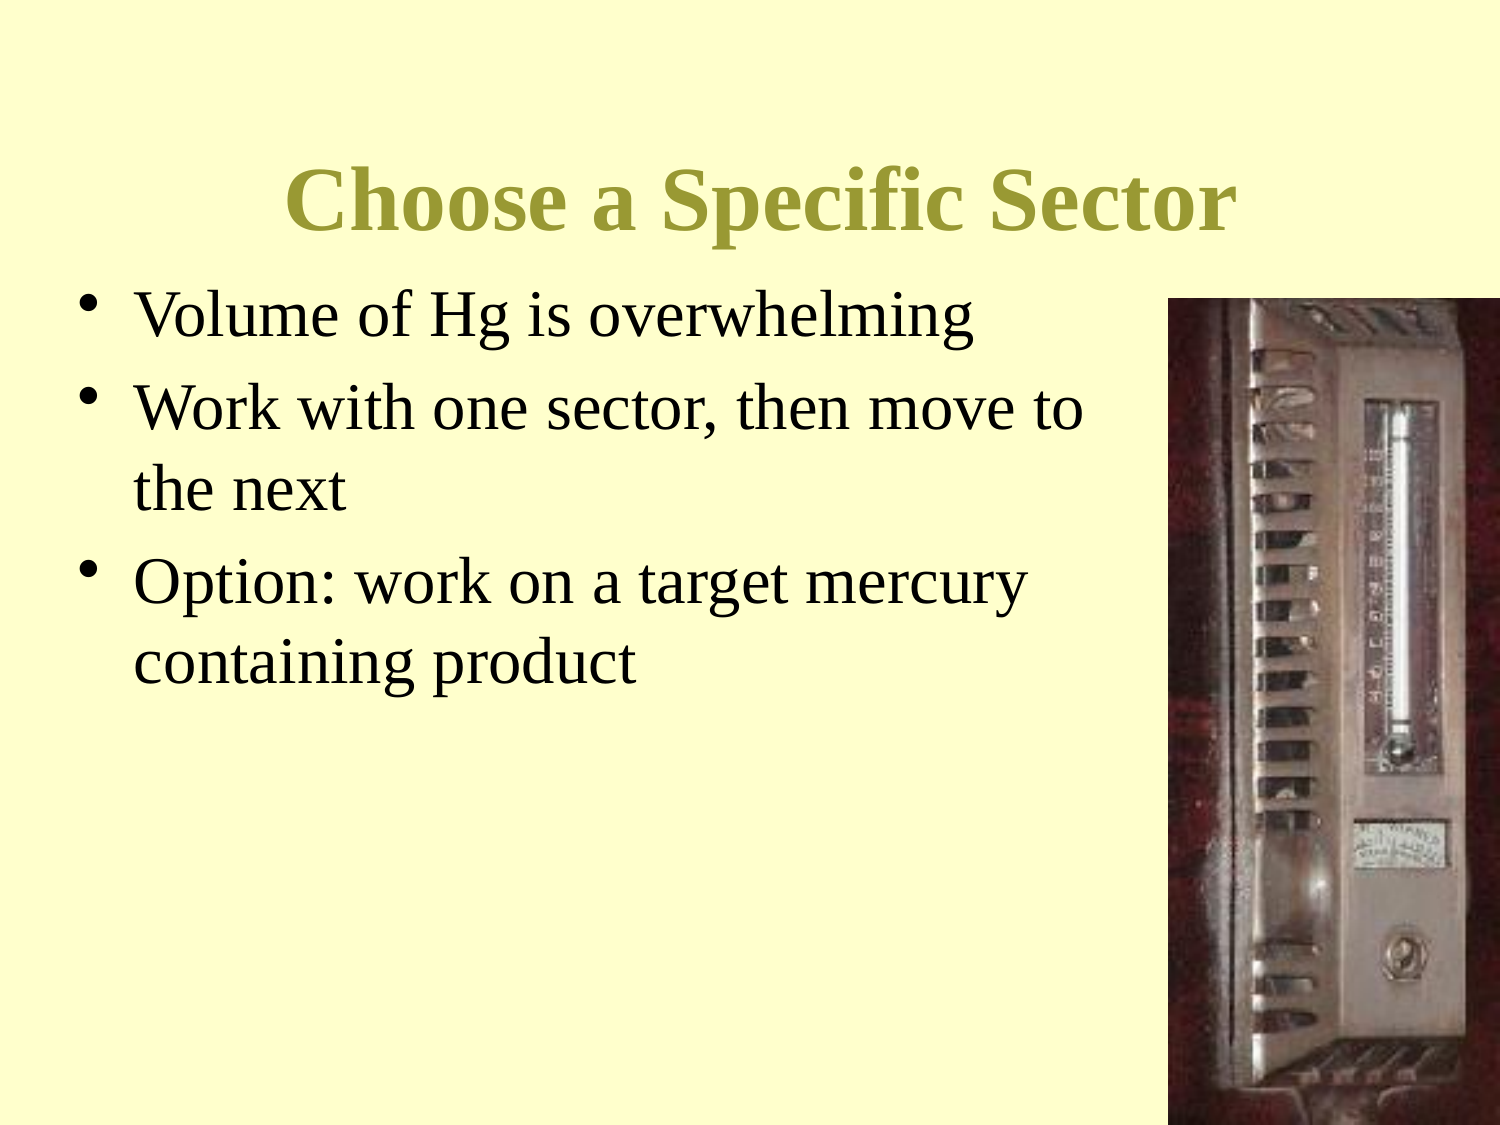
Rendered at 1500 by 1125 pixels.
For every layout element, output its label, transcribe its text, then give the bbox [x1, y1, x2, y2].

title Choose a Specific Sector [112, 99, 1388, 288]
list Volume of Hg is overwhelming Work with one sector, then move to the next Option: work on a target mercury containing product [62, 262, 1125, 1075]
picture [1168, 297, 1500, 1125]
